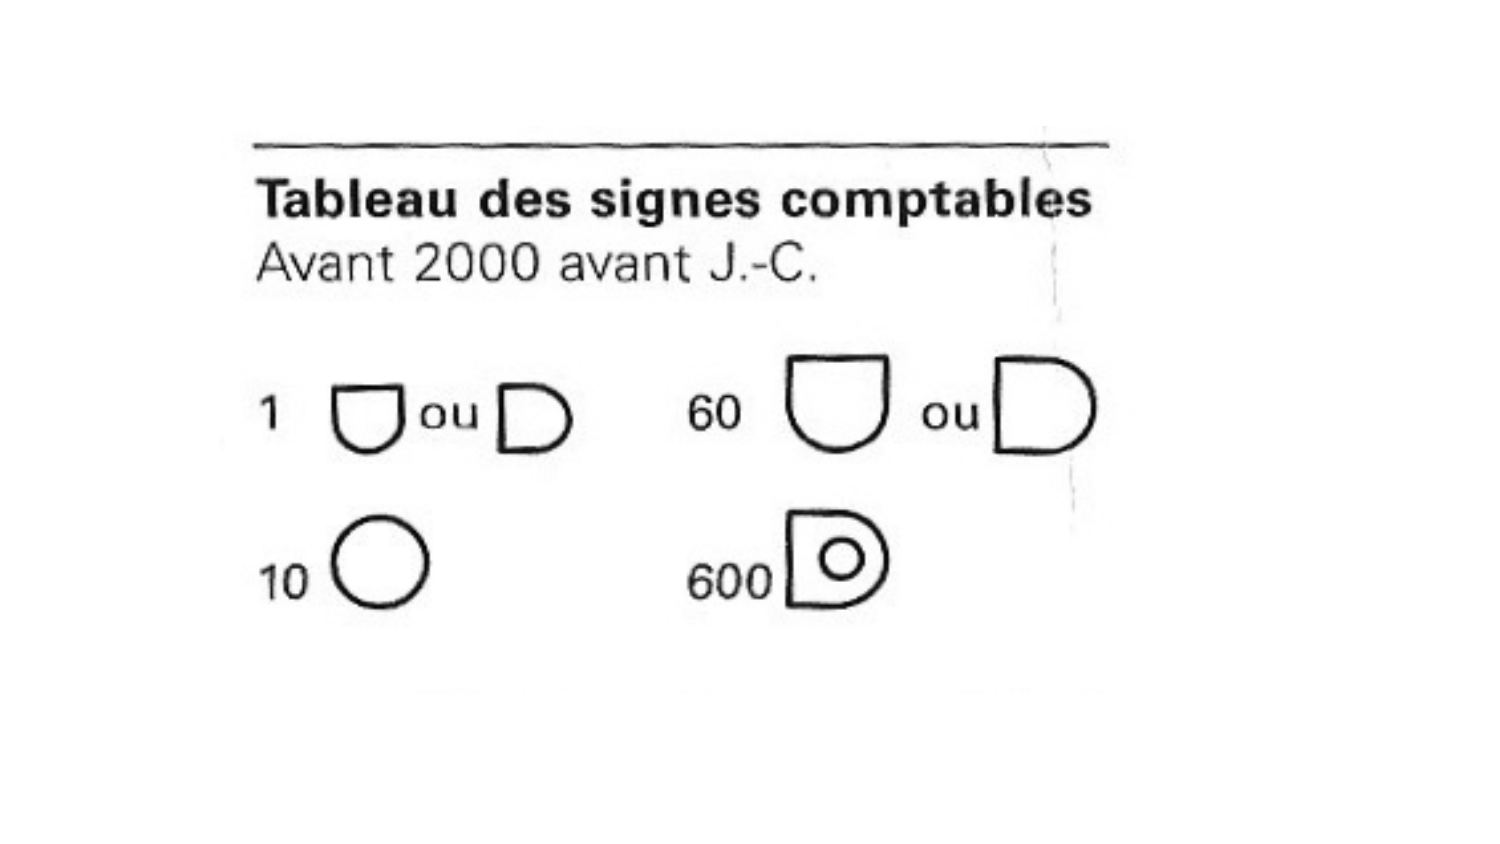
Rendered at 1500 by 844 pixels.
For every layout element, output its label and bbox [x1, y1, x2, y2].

picture [218, 126, 1211, 694]
text_box [91, 99, 1412, 655]
